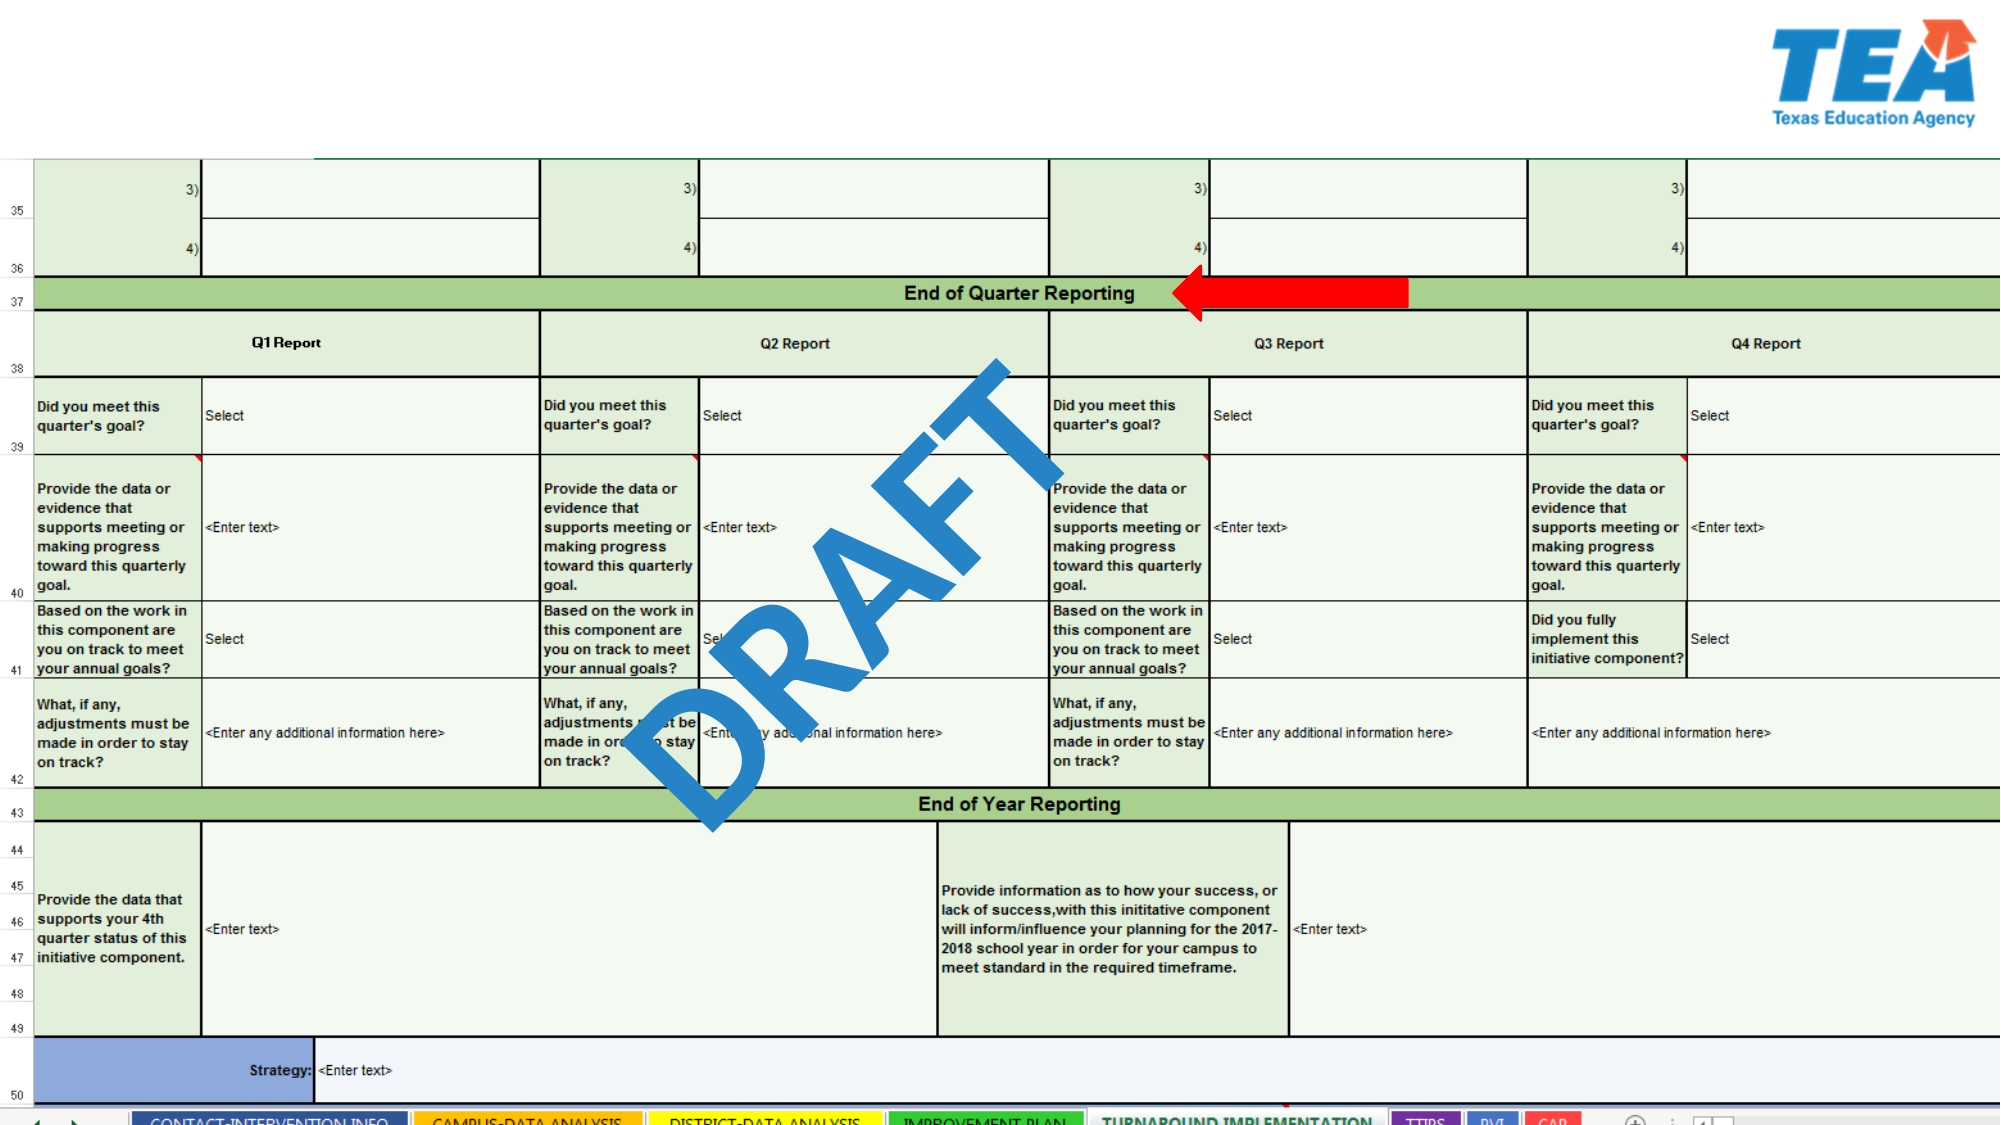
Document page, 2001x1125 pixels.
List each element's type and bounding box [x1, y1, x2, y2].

picture [0, 158, 2000, 1125]
picture [1756, 12, 2000, 136]
